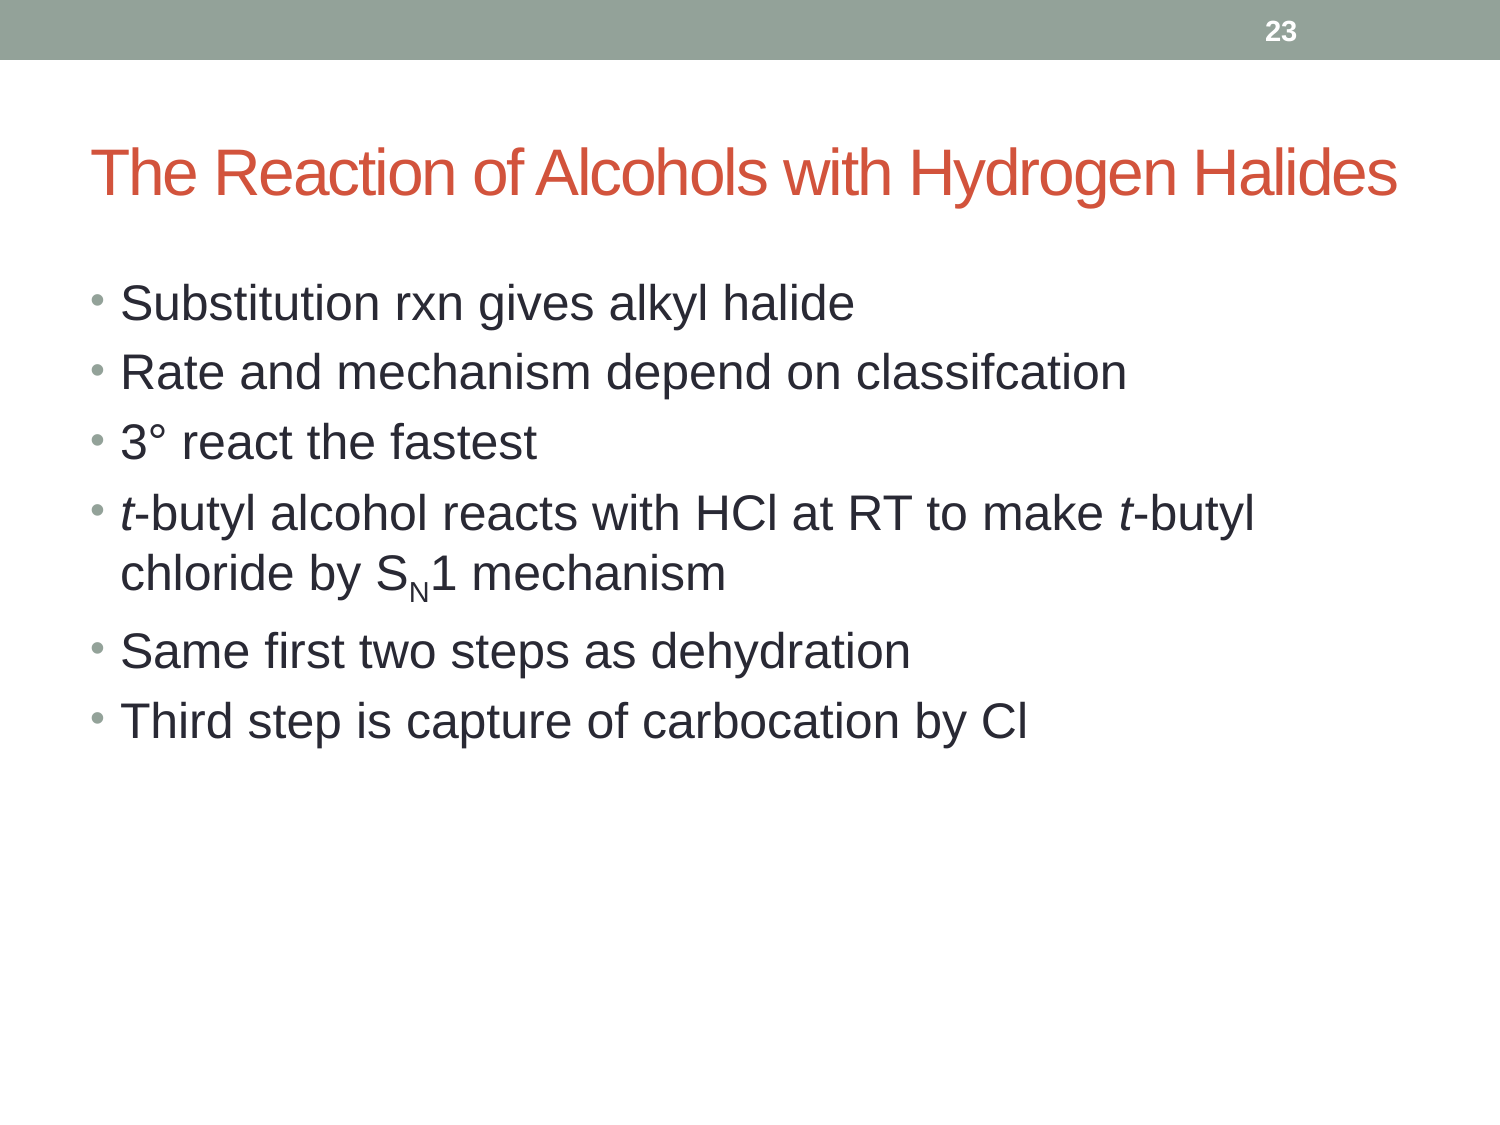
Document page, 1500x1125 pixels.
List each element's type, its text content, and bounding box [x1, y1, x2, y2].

title The Reaction of Alcohols with Hydrogen Halides [75, 87, 1425, 250]
list Substitution rxn gives alkyl halide Rate and mechanism depend on classifcation 3° react the fastest t-butyl alcohol reacts with HCl at RT to make t-butyl chloride by SN1 mechanism Same first two steps as dehydration Third step is capture of carbocation by Cl [75, 262, 1425, 1063]
slide_number 23 [1250, 3, 1425, 57]
